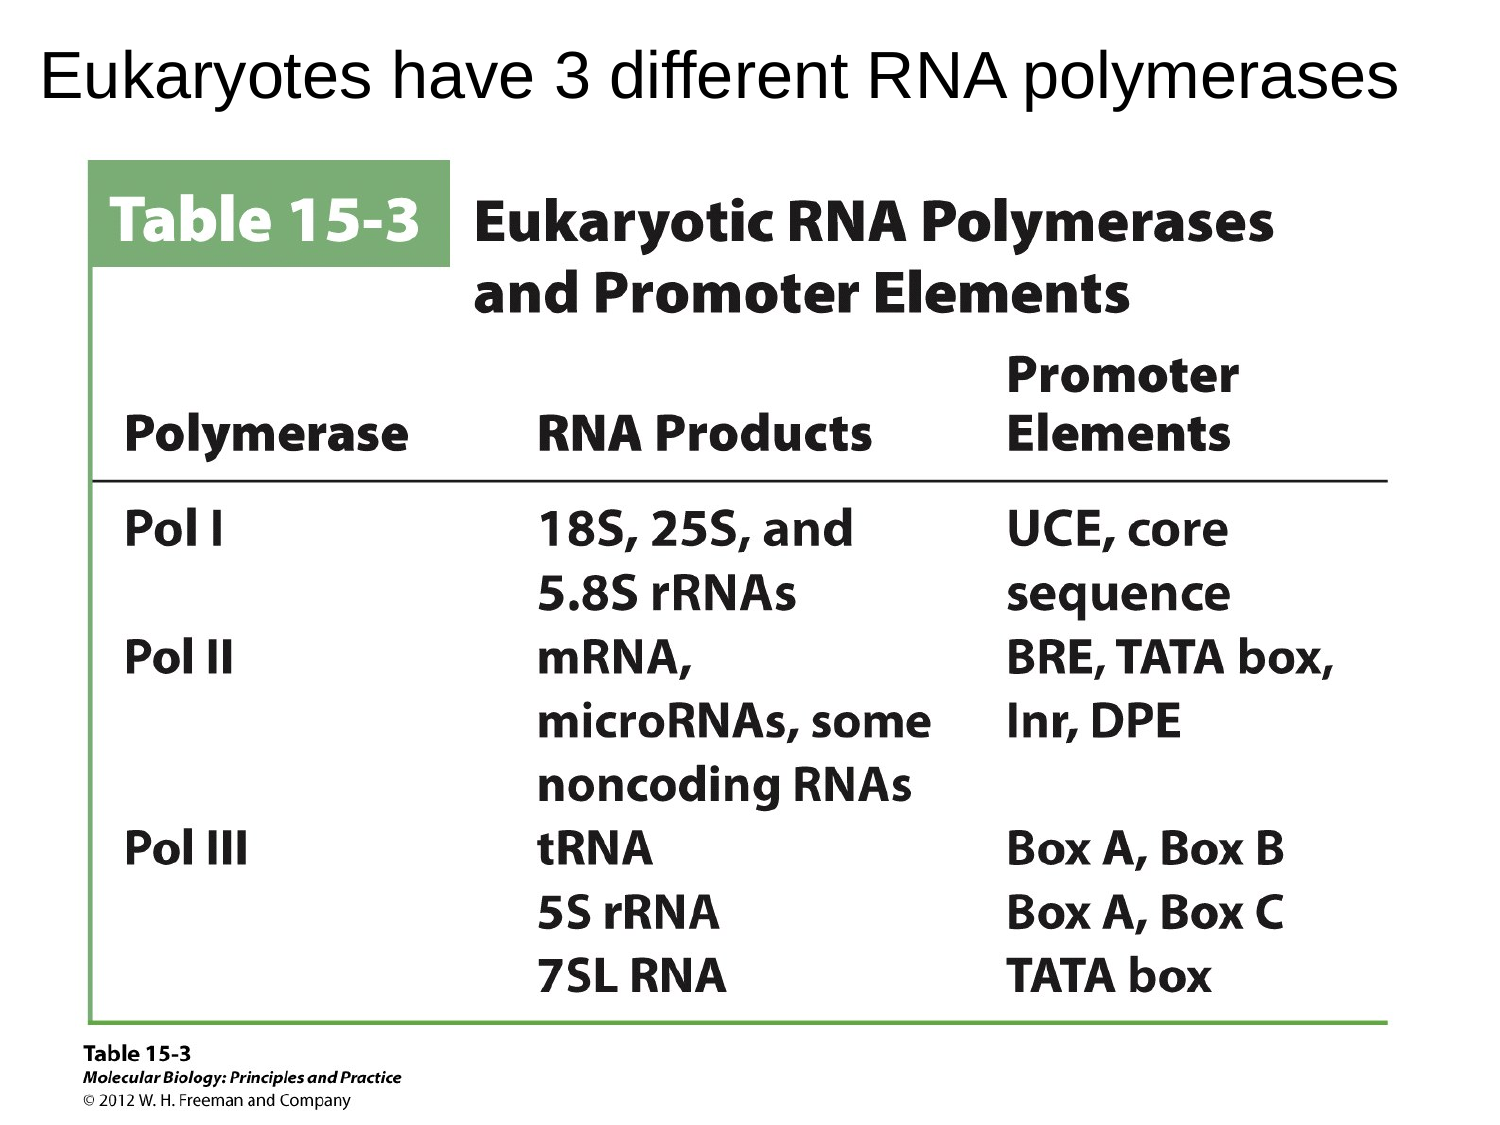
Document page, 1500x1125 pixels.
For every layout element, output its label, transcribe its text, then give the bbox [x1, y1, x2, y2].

text_box Eukaryotes have 3 different RNA polymerases [24, 24, 1463, 120]
picture [74, 147, 1401, 1113]
